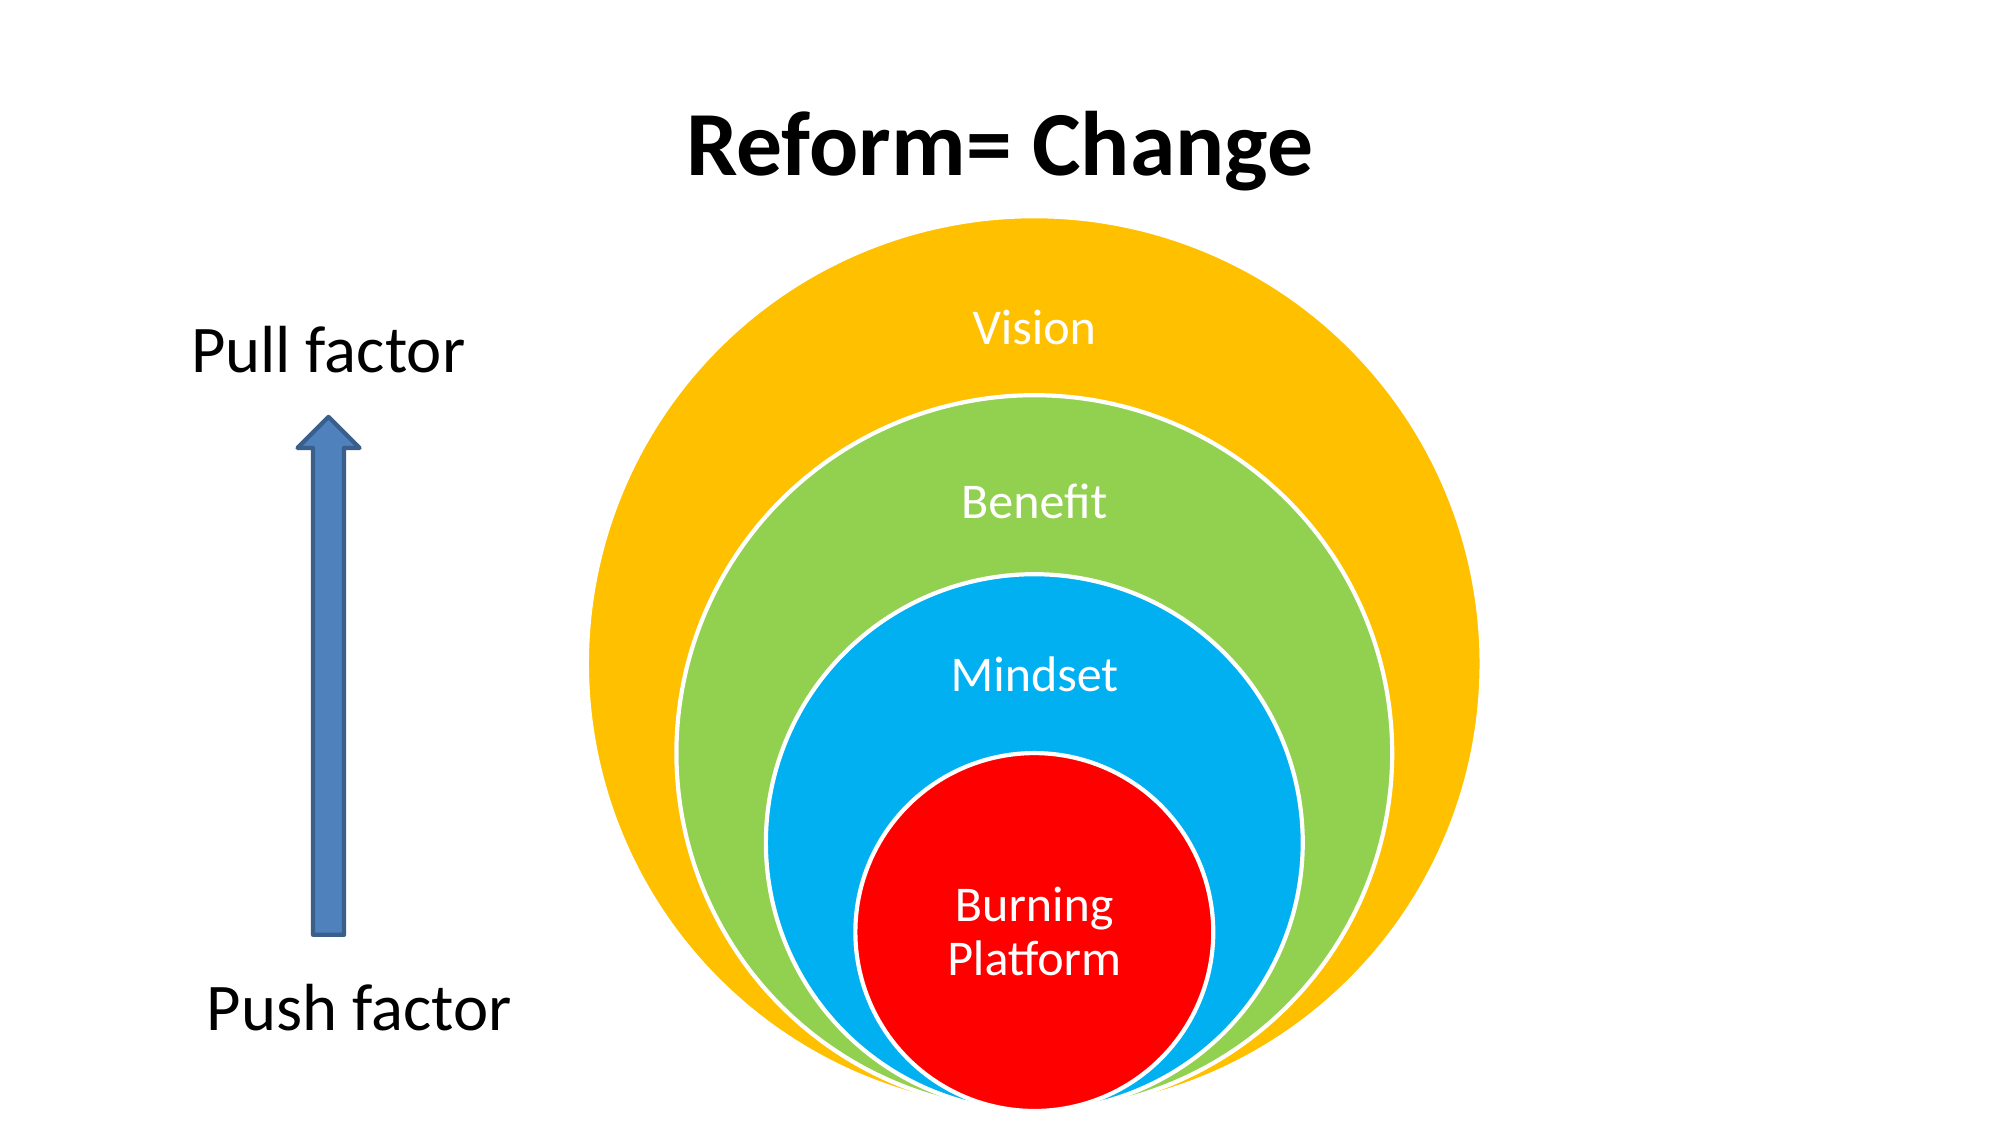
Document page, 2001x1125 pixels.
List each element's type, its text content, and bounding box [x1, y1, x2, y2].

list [125, 215, 1944, 1112]
title Reform= Change [99, 45, 1900, 233]
